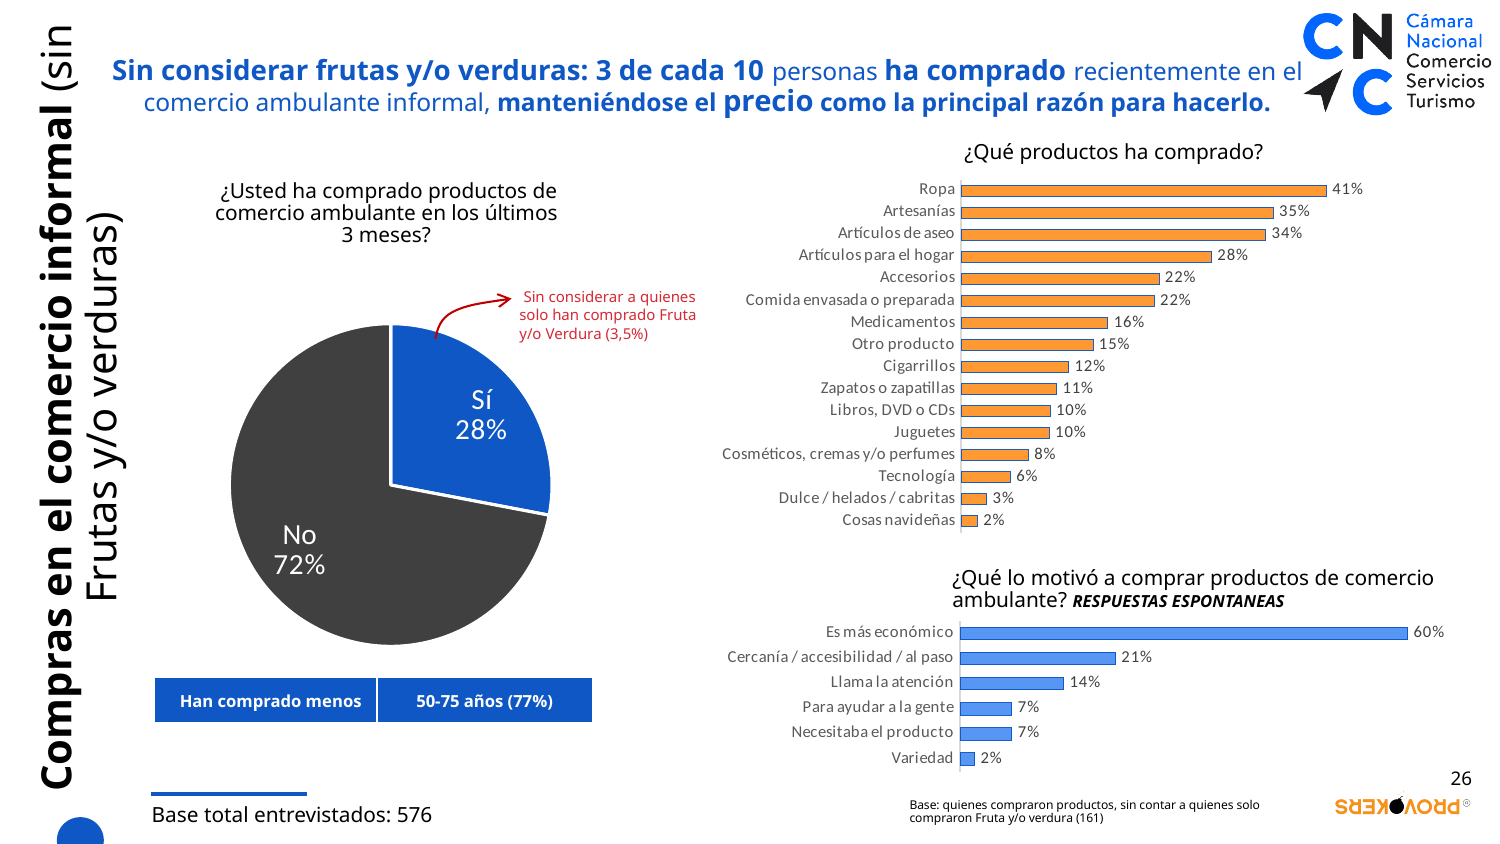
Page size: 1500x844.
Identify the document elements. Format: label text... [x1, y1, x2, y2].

text_box [445, 293, 504, 316]
chart [640, 168, 1414, 544]
text_box Sin considerar frutas y/o verduras: 3 de cada 10 personas ha comprado recientemente en el comercio ambulante informal, manteniéndose el precio como la principal razón para hacerlo. [80, 39, 1335, 134]
text_box ¿Qué productos ha comprado? [949, 133, 1390, 168]
text_box 26 [1435, 778, 1490, 812]
picture [1244, 0, 1500, 179]
title Compras en el comercio informal (sin Frutas y/o verduras) [54, 5, 107, 810]
text_box ¿Qué lo motivó a comprar productos de comercio ambulante? RESPUESTAS ESPONTANEAS [937, 560, 1474, 584]
text_box Sin considerar a quienes solo han comprado Fruta y/o Verdura (3,5%) [504, 280, 640, 364]
list Base total entrevistados: 576 [136, 797, 485, 839]
text_box ¿Usted ha comprado productos de comercio ambulante en los últimos 3 meses? [198, 172, 574, 257]
table_header Han comprado menos [155, 678, 376, 722]
chart [171, 316, 611, 654]
picture [1314, 778, 1485, 833]
text_box Base: quienes compraron productos, sin contar a quienes solo compraron Fruta y/o verdura (161) [894, 791, 1317, 833]
chart [640, 584, 1495, 778]
table_header 50-75 años (77%) [378, 678, 592, 722]
